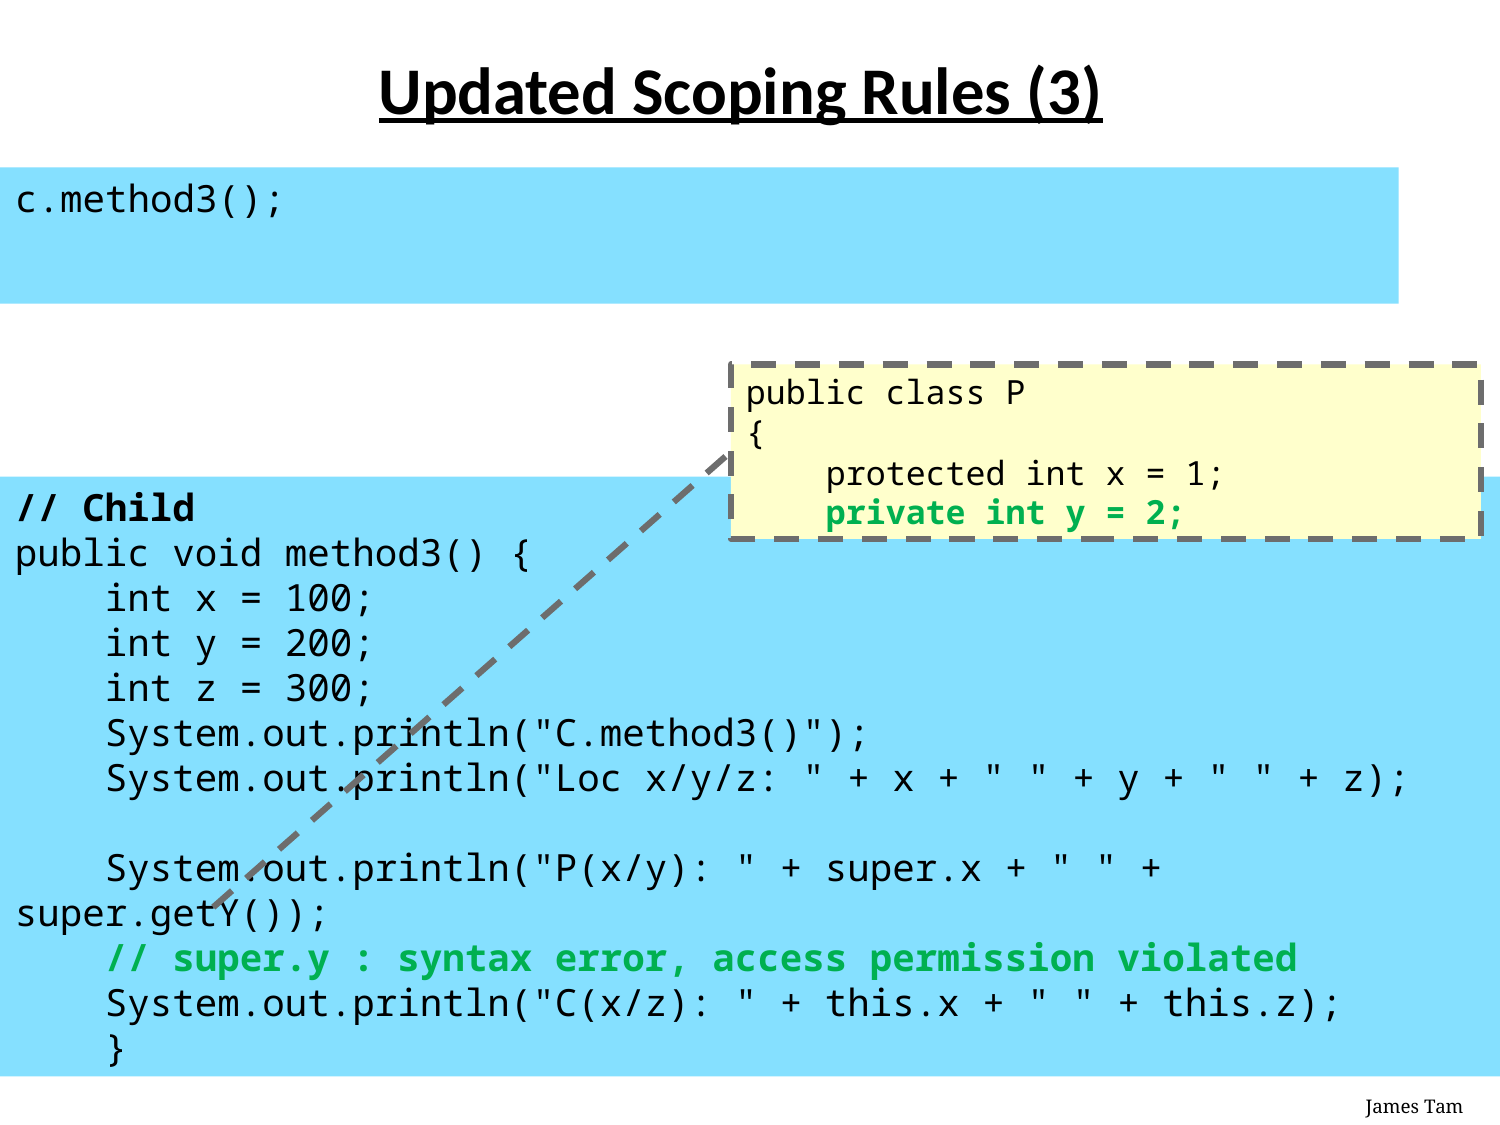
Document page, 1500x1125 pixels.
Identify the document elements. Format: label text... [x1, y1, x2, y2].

text_box public class P { protected int x = 1; private int y = 2; [730, 364, 1481, 539]
list c.method3(); [0, 167, 1399, 304]
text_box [212, 452, 732, 908]
title Updated Scoping Rules (3) [70, 49, 1411, 136]
text_box // Child public void method3() { int x = 100; int y = 200; int z = 300; System.out.println("C.method3()"); System.out.println("Loc x/y/z: " + x + " " + y + " " + z); System.out.println("P(x/y): " + super.x + " " + super.getY()); // super.y : syntax error, access permission violated System.out.println("C(x/z): " + this.x + " " + this.z); } [0, 476, 1500, 1077]
